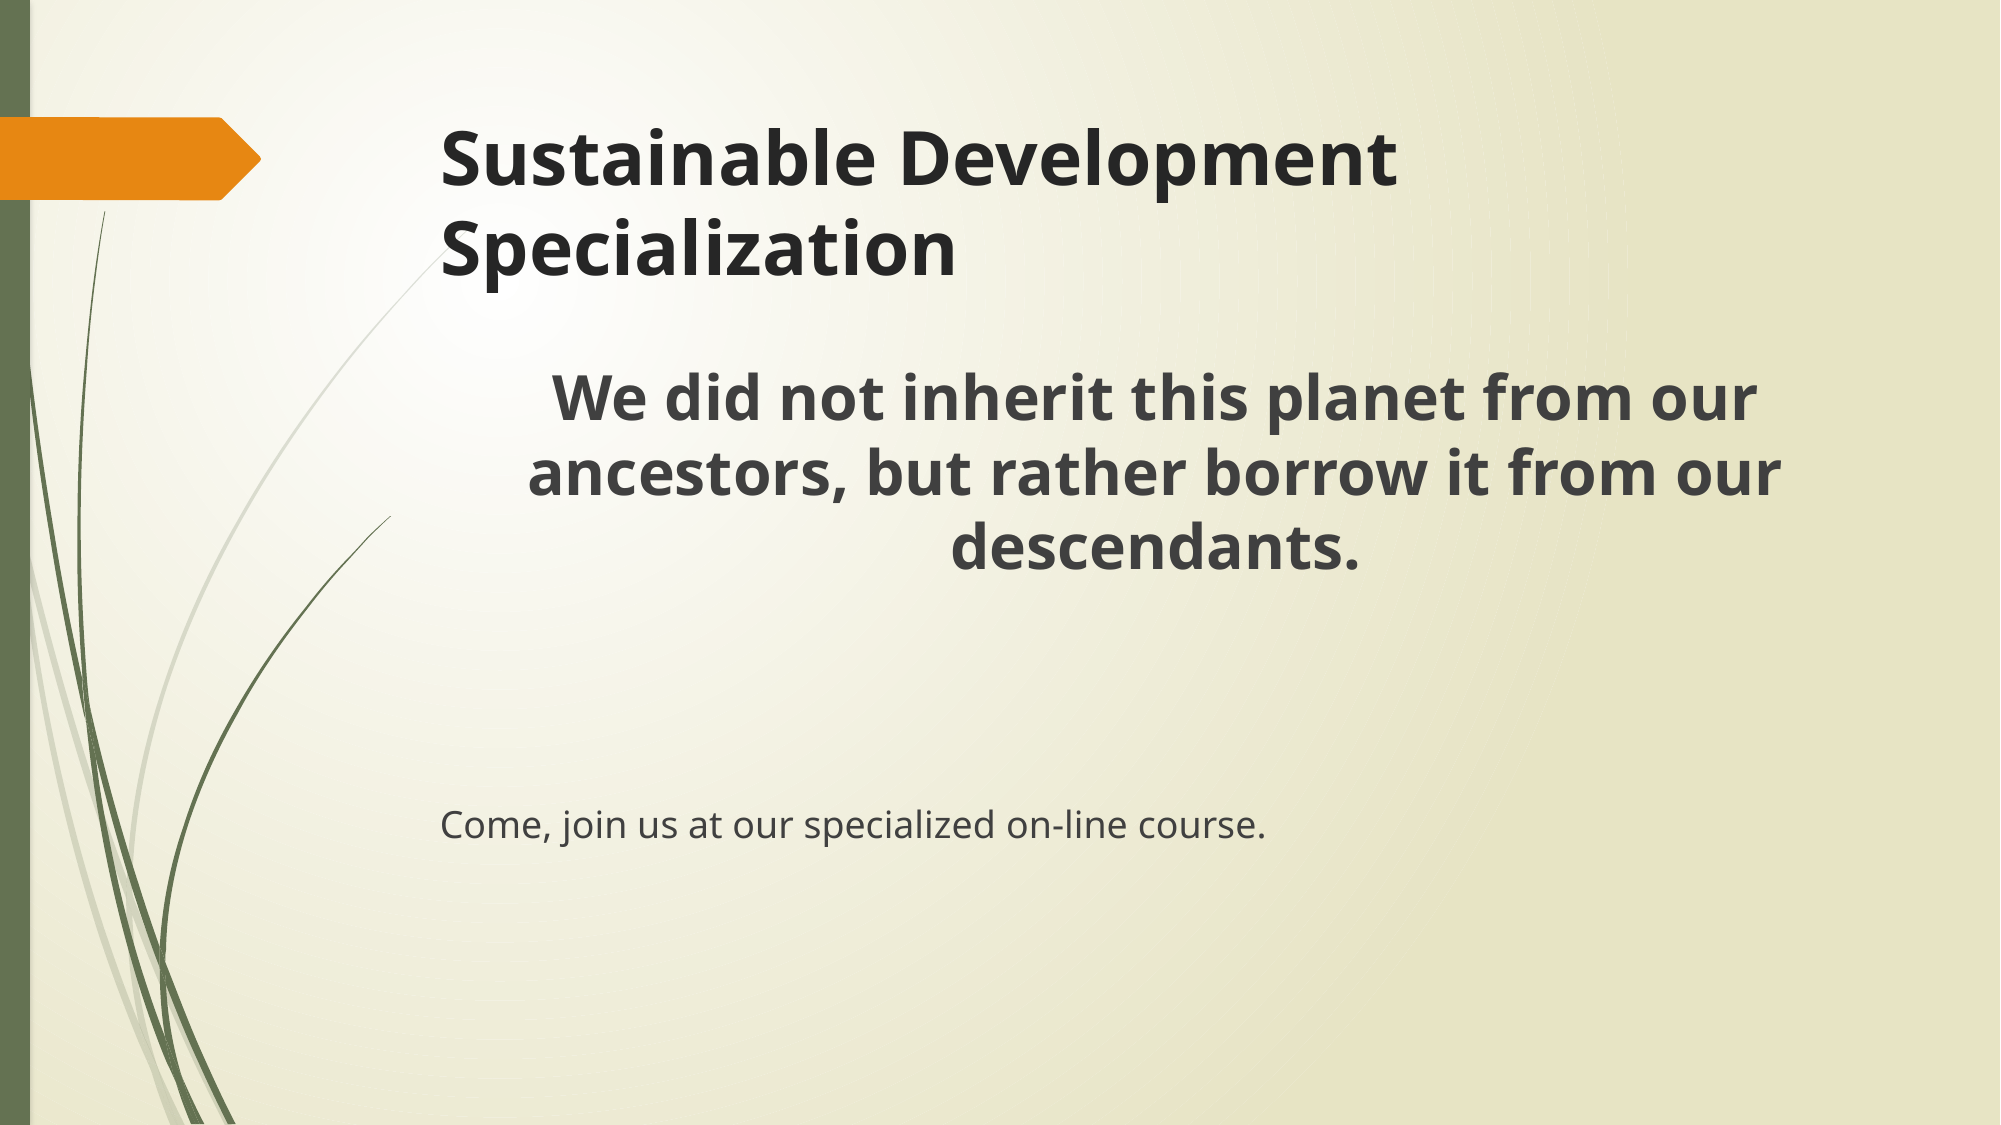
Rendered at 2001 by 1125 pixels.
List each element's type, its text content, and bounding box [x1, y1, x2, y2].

list We did not inherit this planet from our ancestors, but rather borrow it from our descendants. Come, join us at our specialized on-line course. [424, 350, 1888, 970]
title Sustainable Development Specialization [425, 102, 1888, 313]
